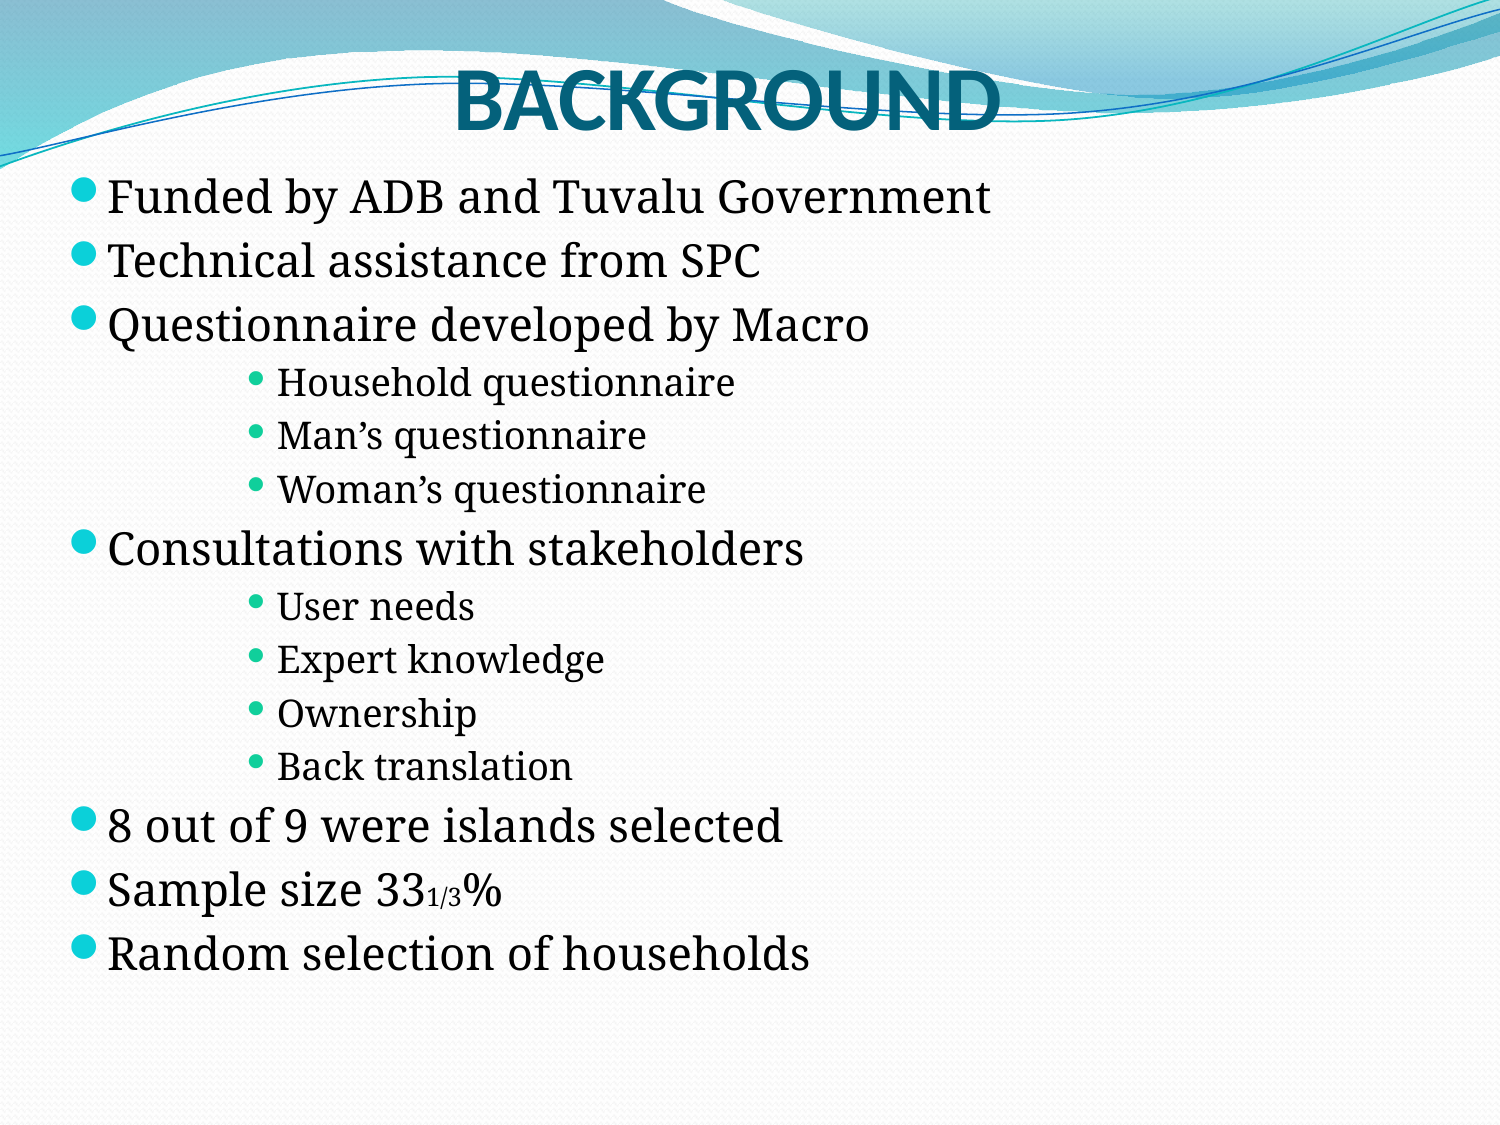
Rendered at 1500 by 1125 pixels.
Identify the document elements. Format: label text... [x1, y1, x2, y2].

title BACKGROUND [53, 30, 1404, 149]
list Funded by ADB and Tuvalu Government Technical assistance from SPC Questionnaire developed by Macro Household questionnaire Man’s questionnaire Woman’s questionnaire Consultations with stakeholders User needs Expert knowledge Ownership Back translation 8 out of 9 were islands selected Sample size 331/3% Random selection of households [53, 160, 1447, 1000]
